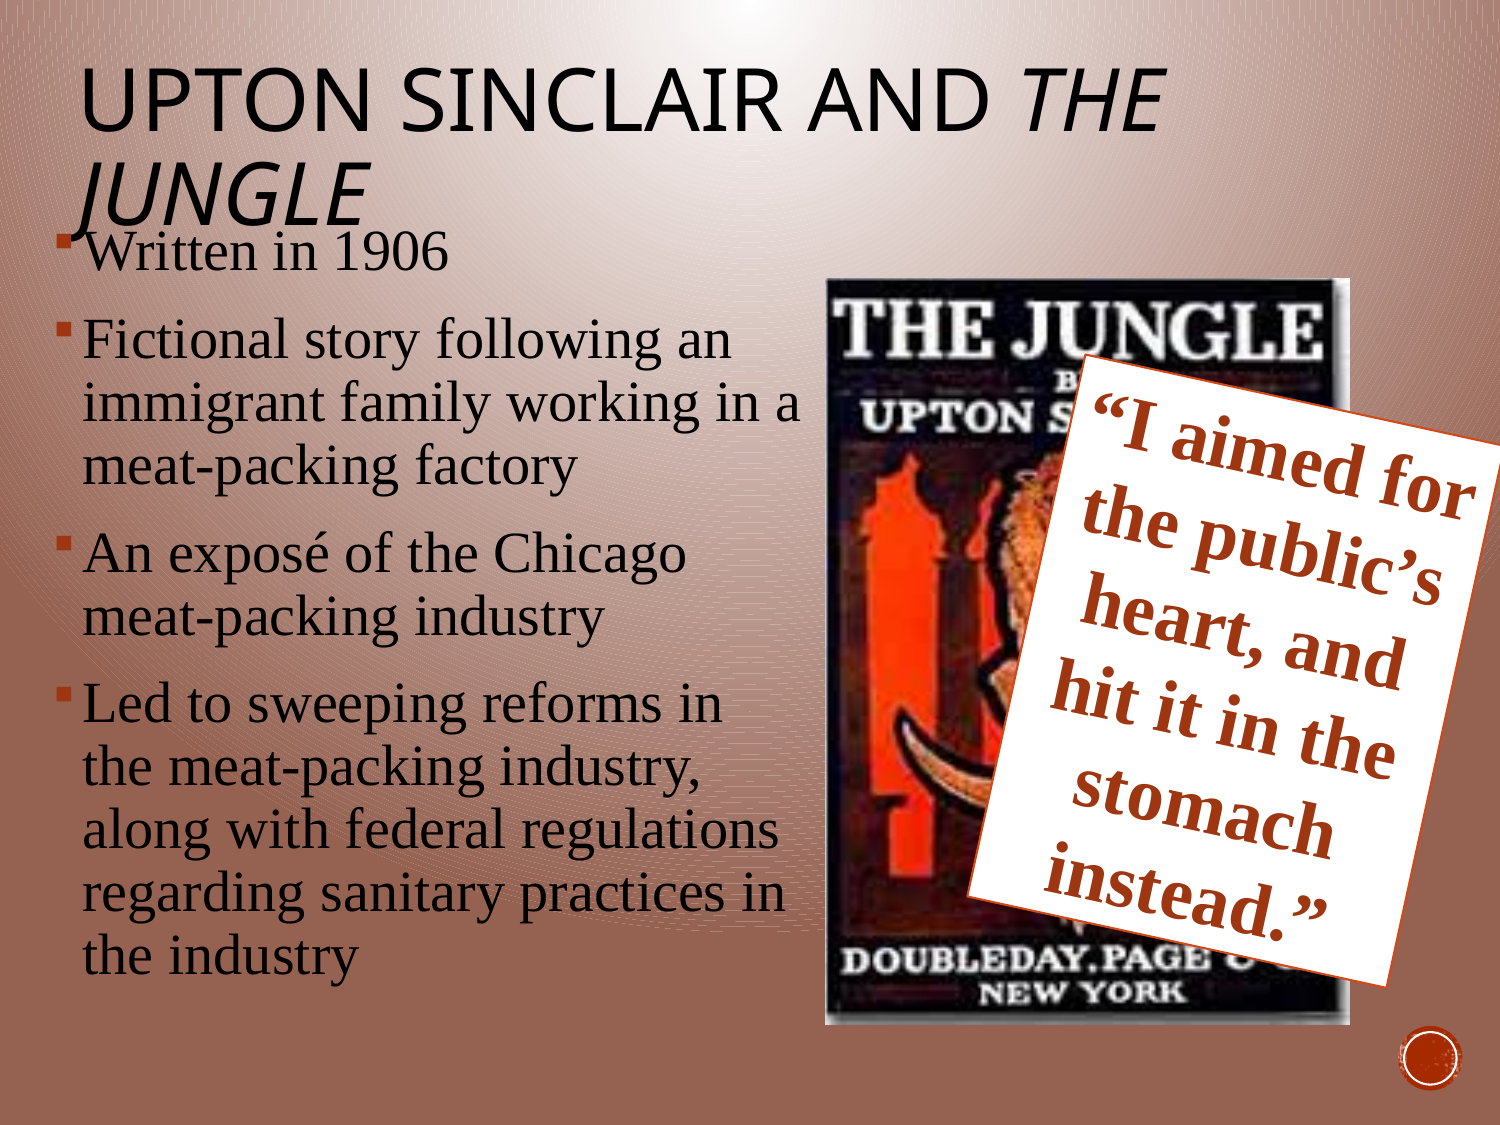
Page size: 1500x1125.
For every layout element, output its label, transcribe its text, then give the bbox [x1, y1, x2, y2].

title Upton Sinclair and The Jungle [62, 62, 1413, 238]
text_box “I aimed for the public’s heart, and hit it in the stomach instead.” [1351, 411, 1500, 989]
picture [825, 278, 1350, 1025]
list Written in 1906 Fictional story following an immigrant family working in a meat-packing factory An exposé of the Chicago meat-packing industry Led to sweeping reforms in the meat-packing industry, along with federal regulations regarding sanitary practices in the industry [37, 212, 823, 1050]
